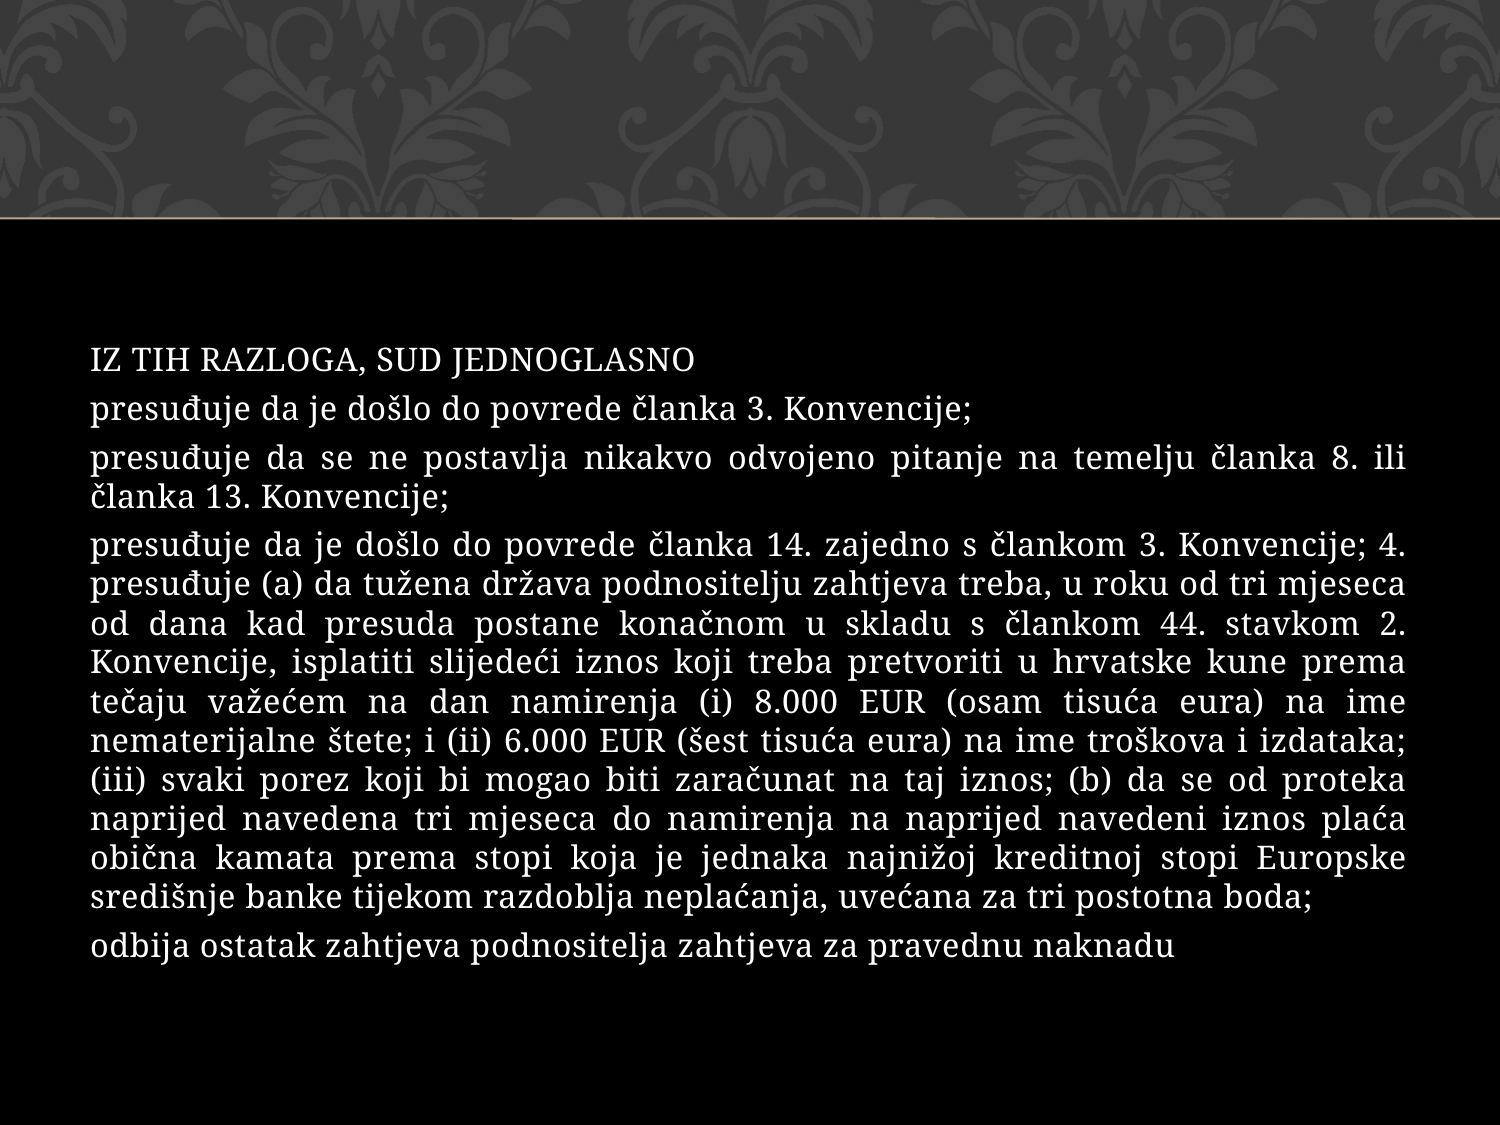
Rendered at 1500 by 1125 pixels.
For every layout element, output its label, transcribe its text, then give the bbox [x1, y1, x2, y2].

list IZ TIH RAZLOGA, SUD JEDNOGLASNO presuđuje da je došlo do povrede članka 3. Konvencije; presuđuje da se ne postavlja nikakvo odvojeno pitanje na temelju članka 8. ili članka 13. Konvencije; presuđuje da je došlo do povrede članka 14. zajedno s člankom 3. Konvencije; 4. presuđuje (a) da tužena država podnositelju zahtjeva treba, u roku od tri mjeseca od dana kad presuda postane konačnom u skladu s člankom 44. stavkom 2. Konvencije, isplatiti slijedeći iznos koji treba pretvoriti u hrvatske kune prema tečaju važećem na dan namirenja (i) 8.000 EUR (osam tisuća eura) na ime nematerijalne štete; i (ii) 6.000 EUR (šest tisuća eura) na ime troškova i izdataka; (iii) svaki porez koji bi mogao biti zaračunat na taj iznos; (b) da se od proteka naprijed navedena tri mjeseca do namirenja na naprijed navedeni iznos plaća obična kamata prema stopi koja je jednaka najnižoj kreditnoj stopi Europske središnje banke tijekom razdoblja neplaćanja, uvećana za tri postotna boda; odbija ostatak zahtjeva podnositelja zahtjeva za pravednu naknadu [75, 331, 1425, 1000]
